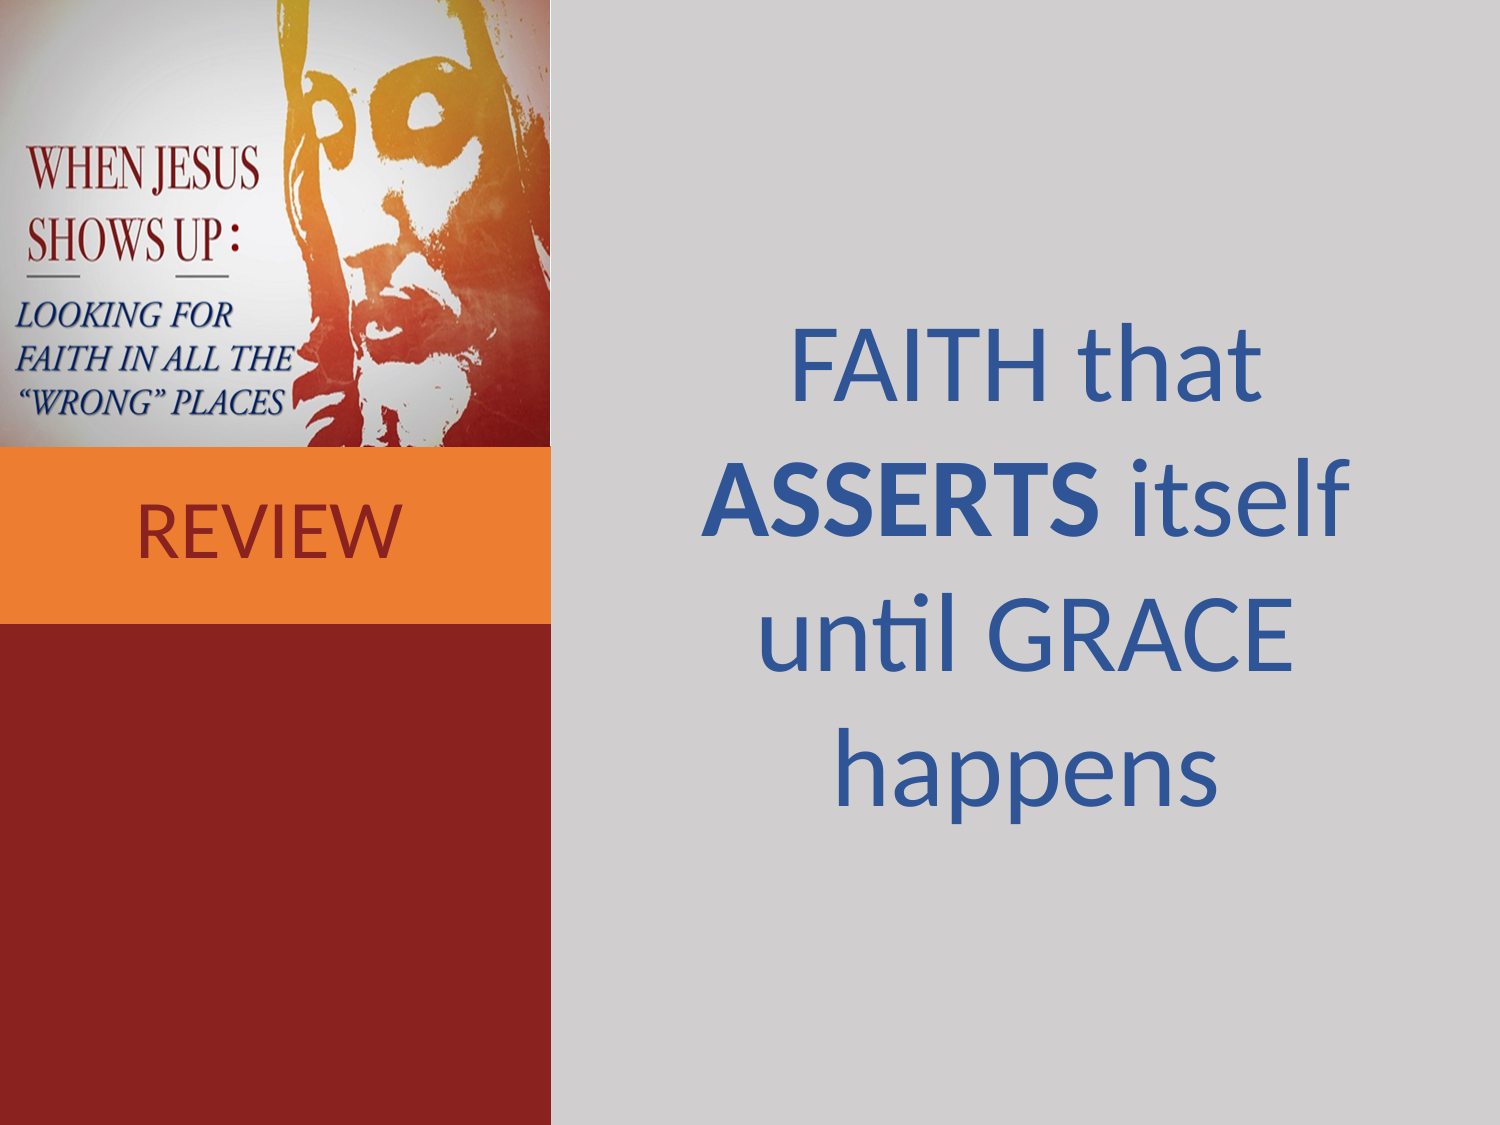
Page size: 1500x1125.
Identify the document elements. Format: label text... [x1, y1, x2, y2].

text_box REVIEW [24, 468, 515, 583]
text_box [551, 0, 1500, 1125]
text_box FAITH that ASSERTS itself until GRACE happens [619, 281, 1434, 881]
text_box [0, 446, 551, 624]
picture [0, 0, 550, 447]
text_box [0, 624, 551, 1125]
